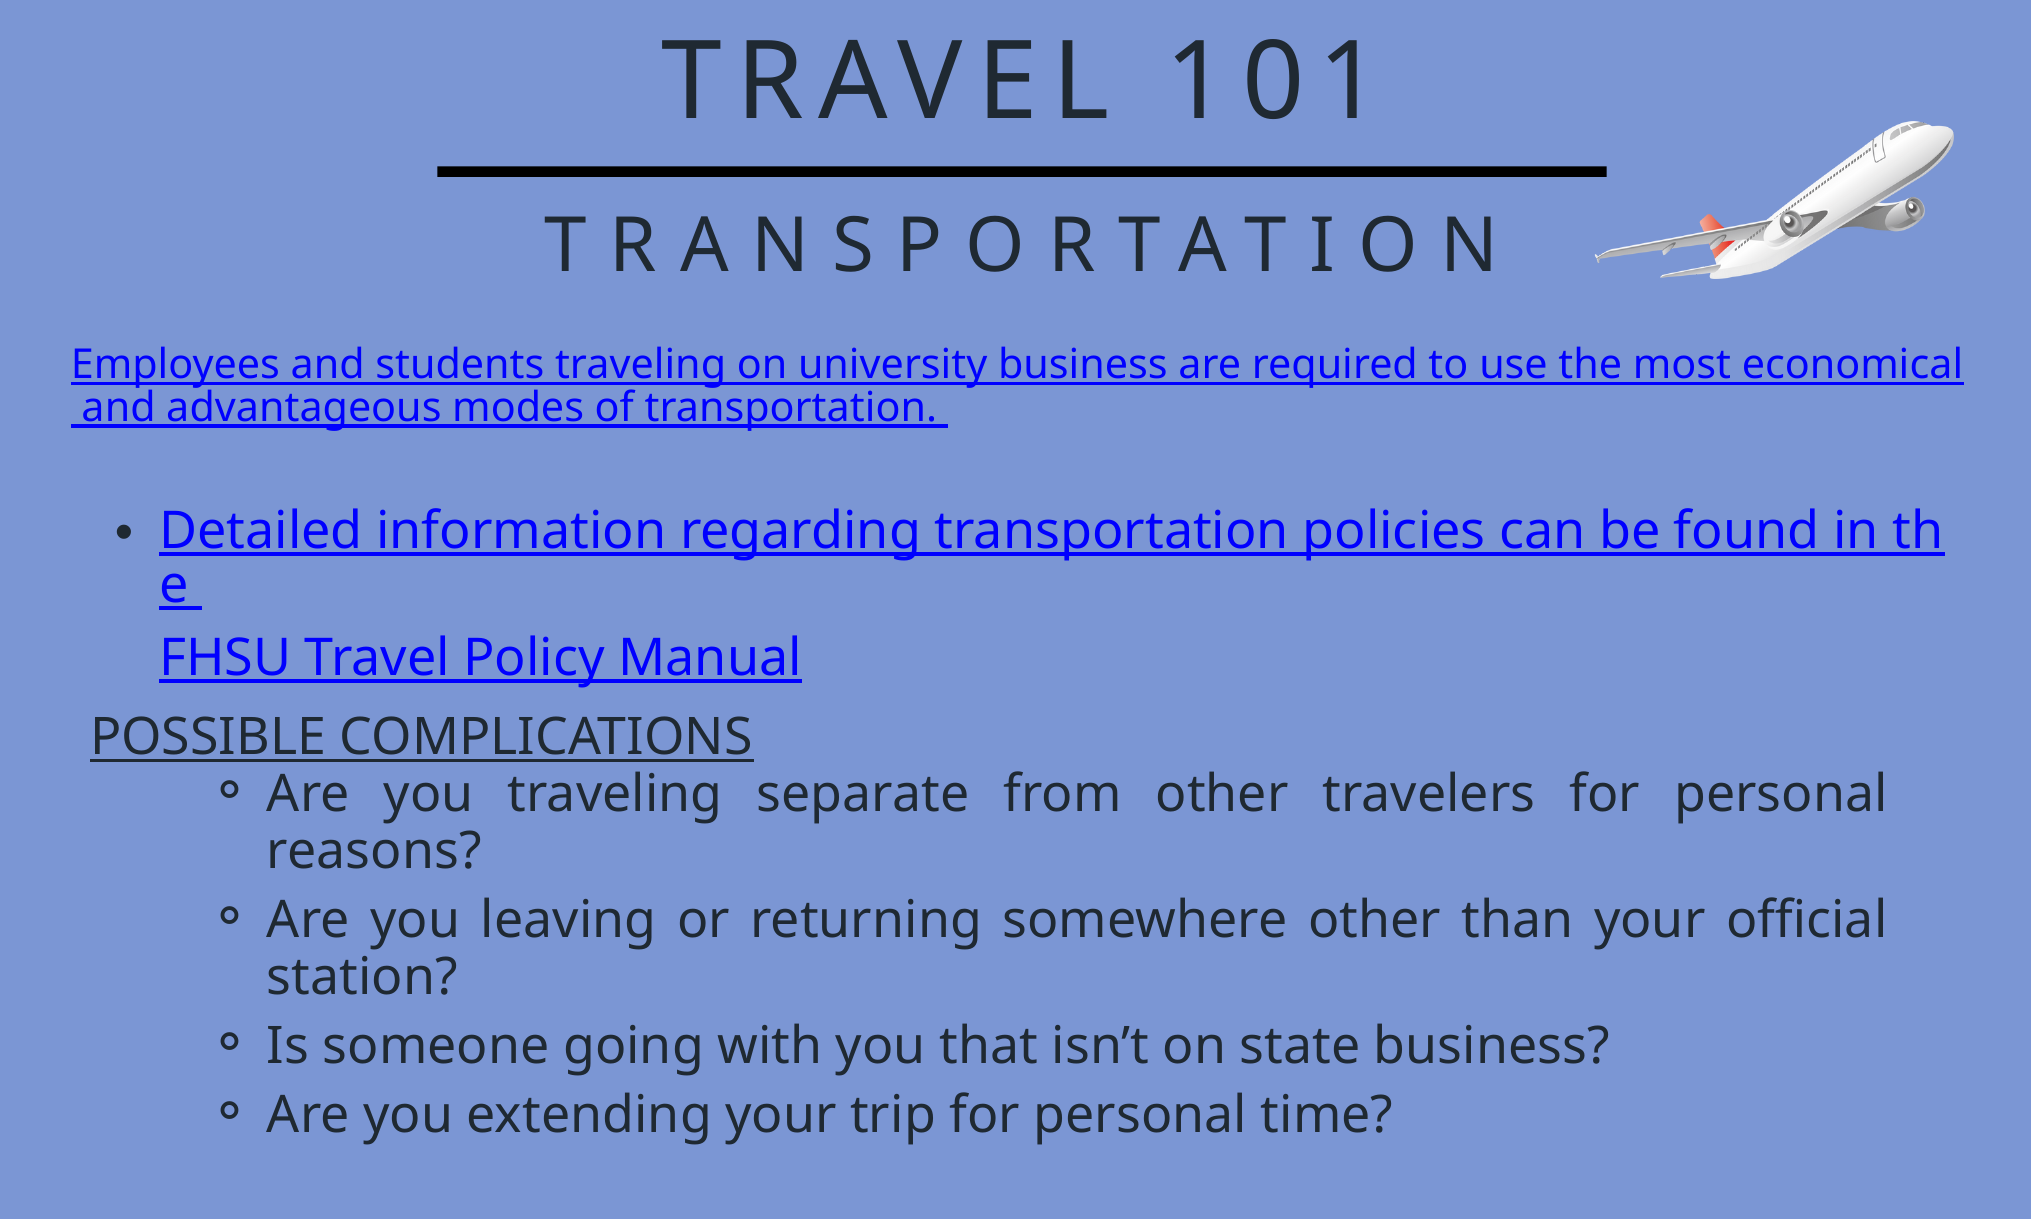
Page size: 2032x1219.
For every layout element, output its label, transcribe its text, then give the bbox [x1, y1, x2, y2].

text_box Employees and students traveling on university business are required to use the most economical and advantageous modes of transportation. Detailed information regarding transportation policies can be found in the FHSU Travel Policy Manual [70, 335, 1974, 597]
text_box POSSIBLE COMPLICATIONS Are you traveling separate from other travelers for personal reasons? Are you leaving or returning somewhere other than your official station? Is someone going with you that isn’t on state business? Are you extending your trip for personal time? [90, 707, 1891, 1143]
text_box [89, 24, 1955, 281]
